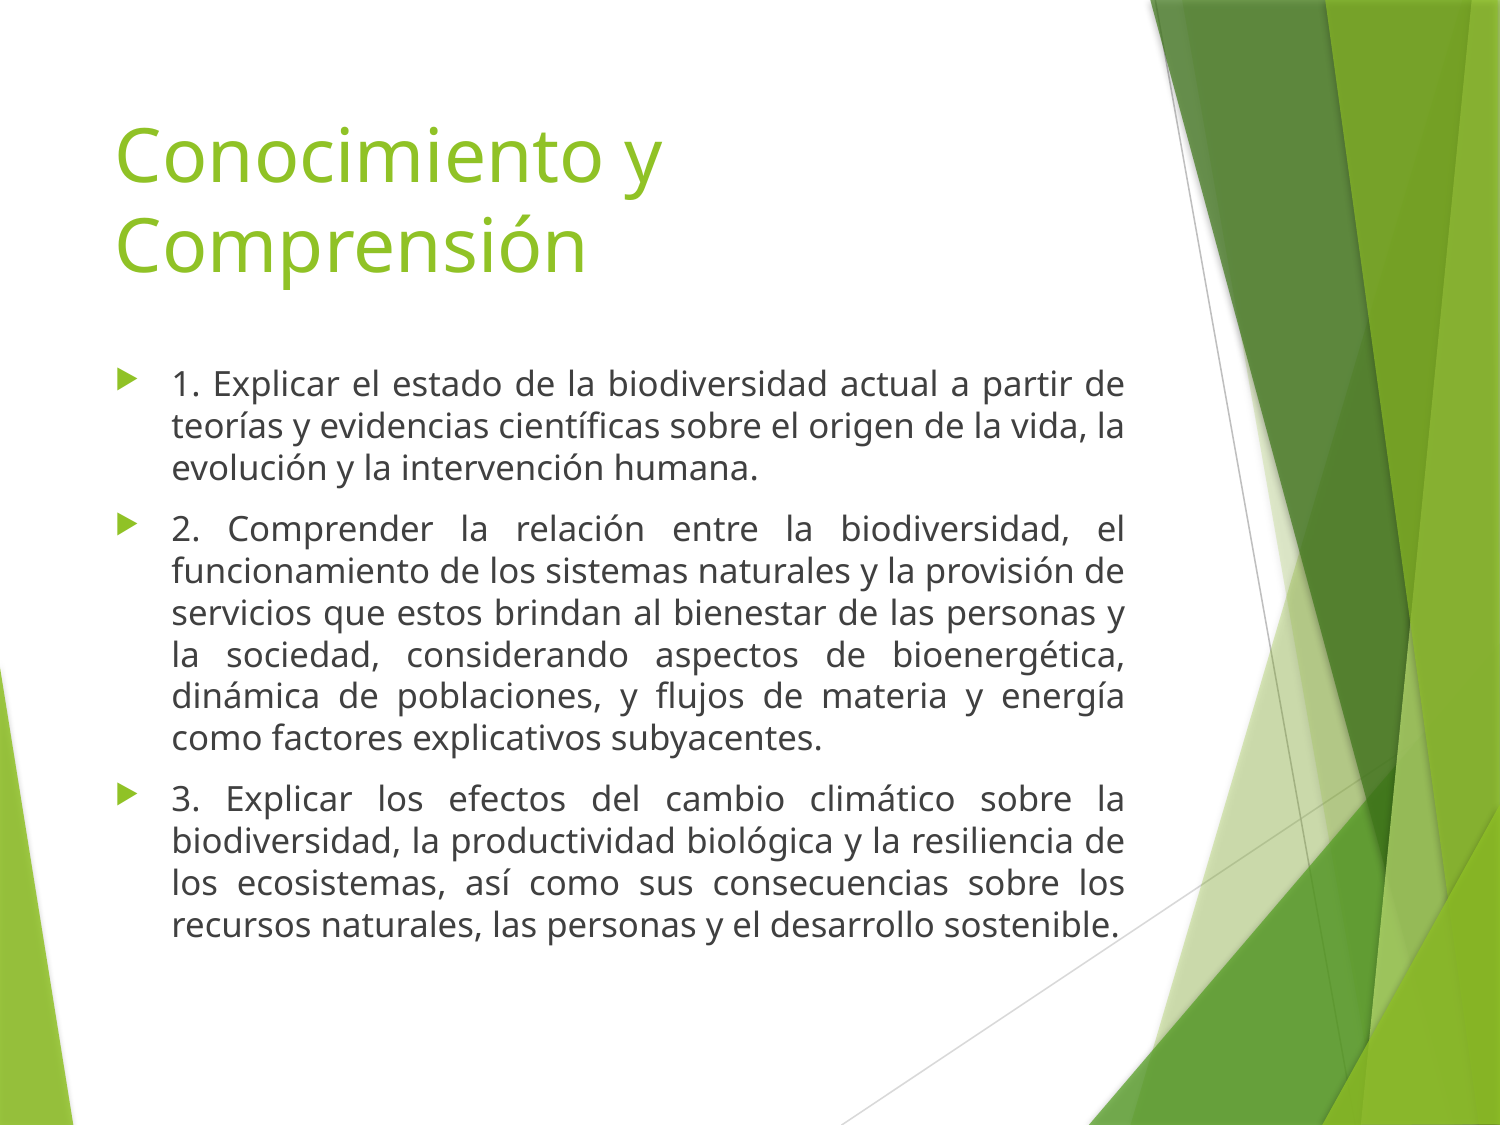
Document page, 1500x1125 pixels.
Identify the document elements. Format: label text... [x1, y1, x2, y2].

list 1. Explicar el estado de la biodiversidad actual a partir de teorías y evidencias científicas sobre el origen de la vida, la evolución y la intervención humana. 2. Comprender la relación entre la biodiversidad, el funcionamiento de los sistemas naturales y la provisión de servicios que estos brindan al bienestar de las personas y la sociedad, considerando aspectos de bioenergética, dinámica de poblaciones, y flujos de materia y energía como factores explicativos subyacentes. 3. Explicar los efectos del cambio climático sobre la biodiversidad, la productividad biológica y la resiliencia de los ecosistemas, así como sus consecuencias sobre los recursos naturales, las personas y el desarrollo sostenible. [99, 354, 1142, 992]
title Conocimiento y Comprensión [99, 99, 1142, 317]
